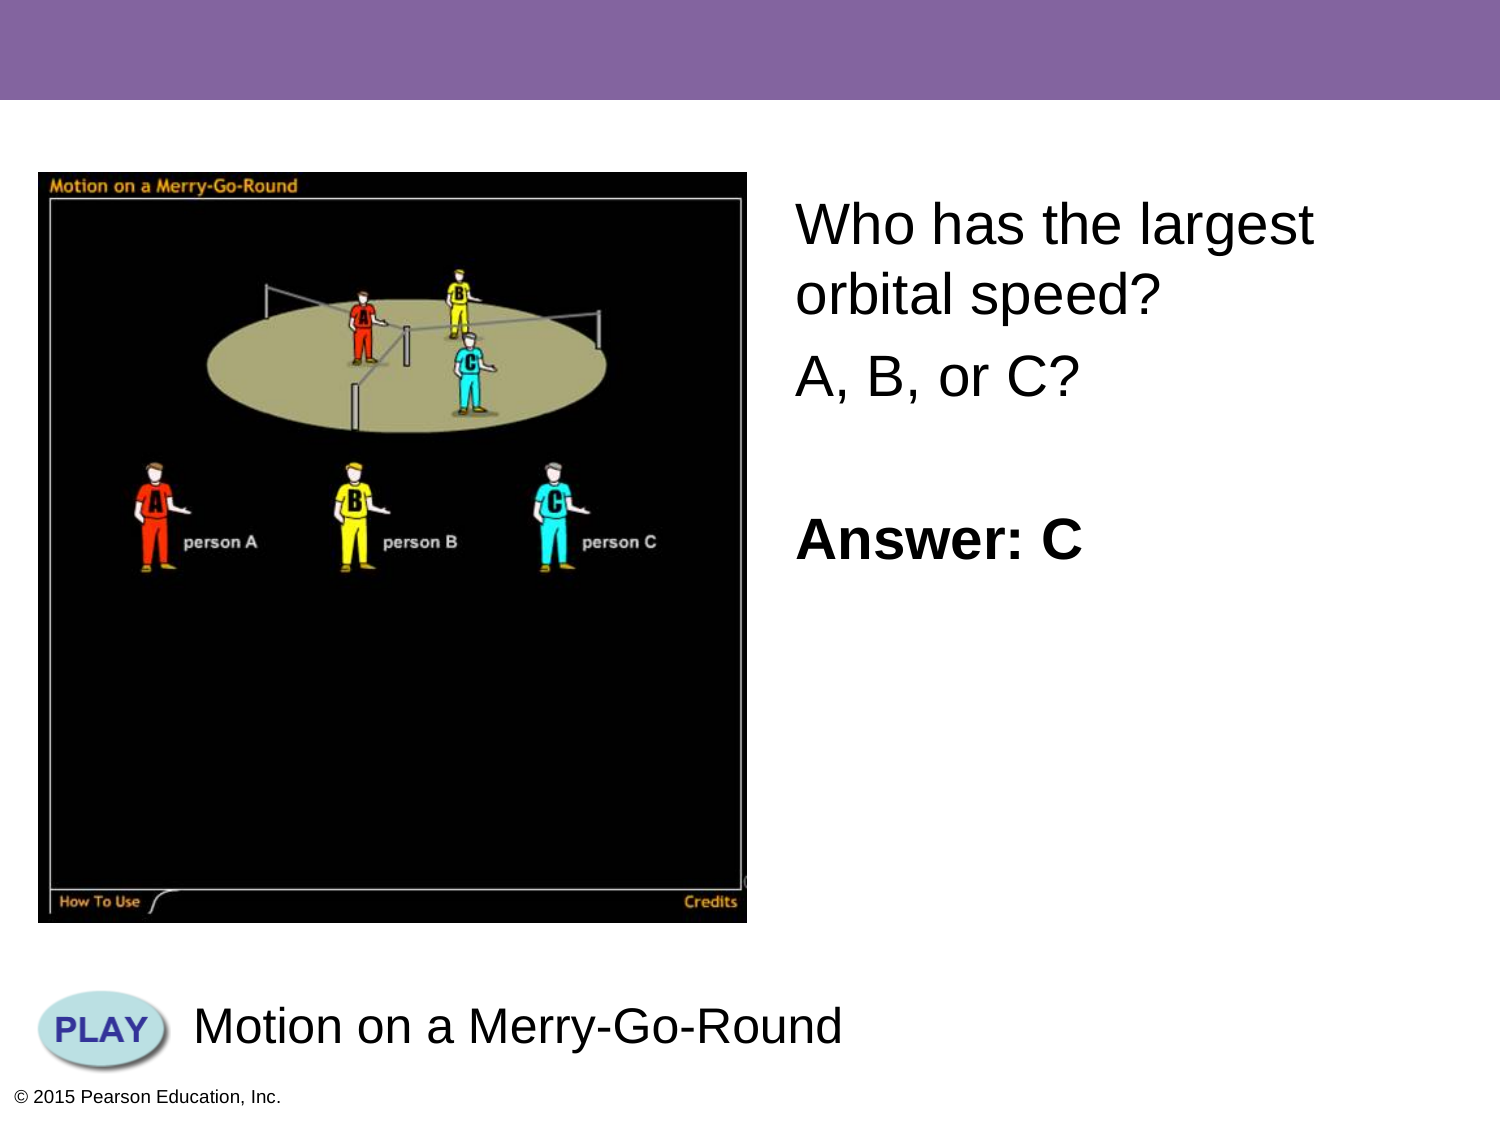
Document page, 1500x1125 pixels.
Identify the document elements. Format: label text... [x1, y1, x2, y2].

list Who has the largest orbital speed? A, B, or C? Answer: C [780, 178, 1444, 1017]
footer © 2015 Pearson Education, Inc. [14, 1084, 900, 1115]
picture [38, 172, 748, 923]
picture [37, 989, 171, 1076]
text_box Motion on a Merry-Go-Round [178, 986, 859, 1062]
